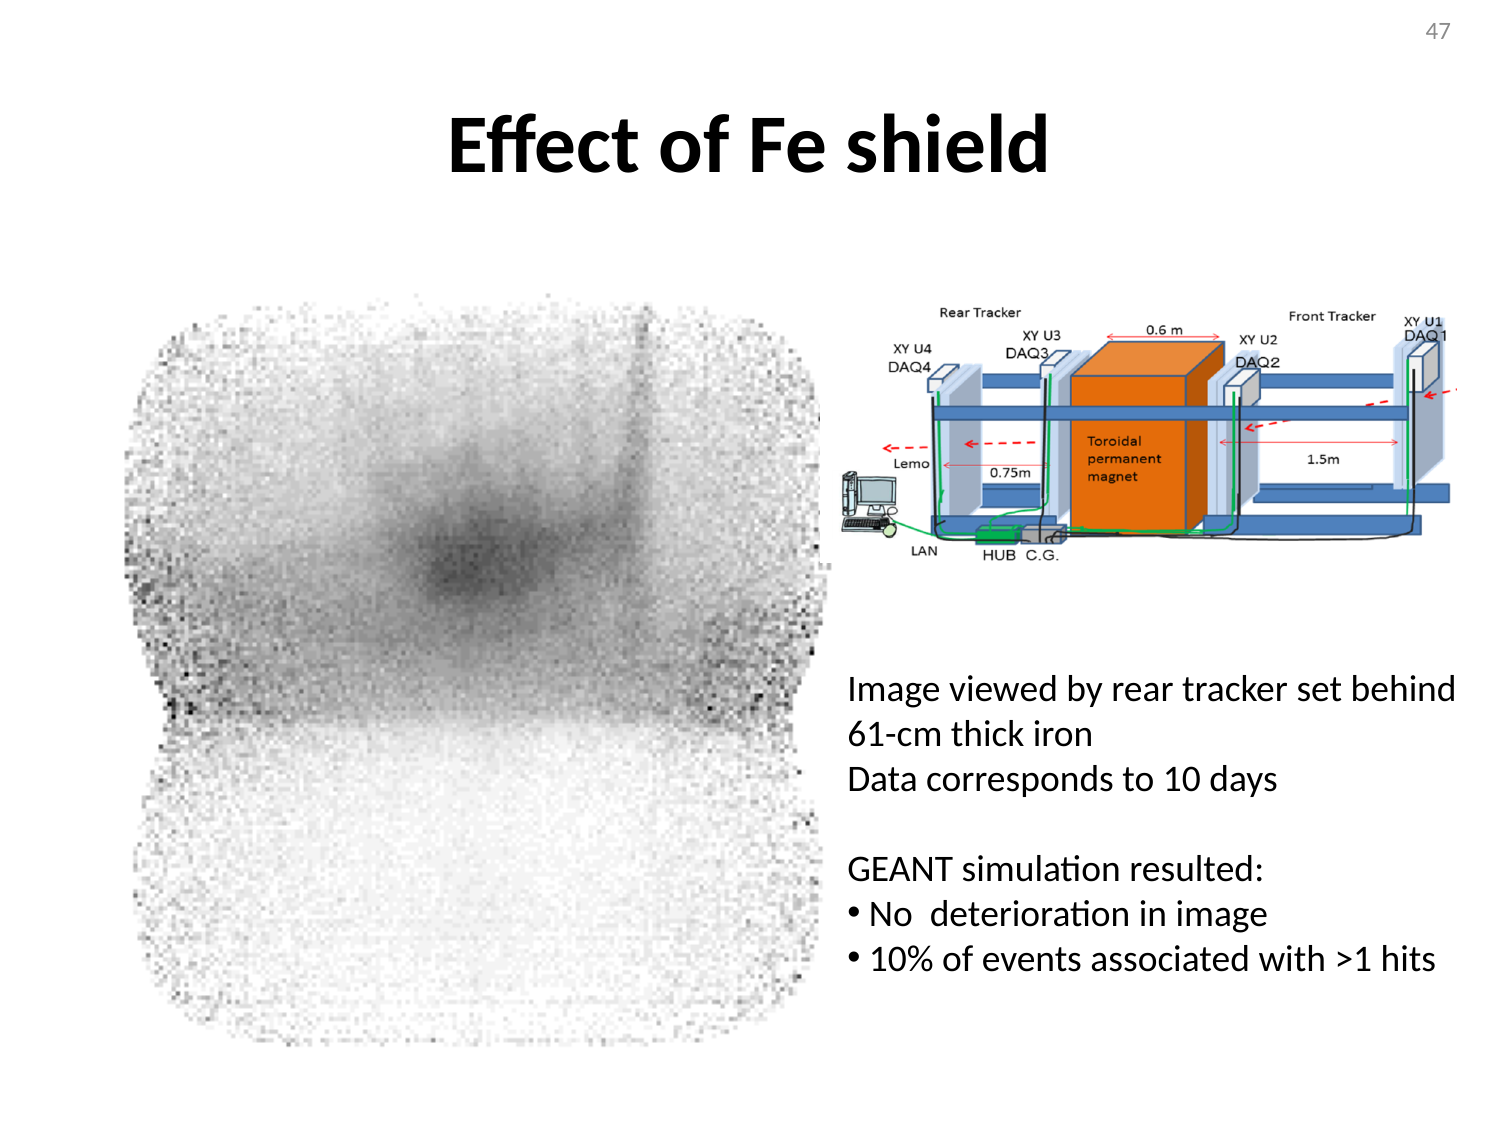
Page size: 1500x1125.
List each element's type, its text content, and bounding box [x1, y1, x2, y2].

slide_number 47 [1116, 0, 1467, 60]
text_box Image viewed by rear tracker set behind 61-cm thick iron Data corresponds to 10 days GEANT simulation resulted: No deterioration in image 10% of events associated with >1 hits [908, 656, 1500, 987]
title Effect of Fe shield [75, 45, 1425, 233]
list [52, 243, 904, 1095]
picture [820, 290, 1462, 563]
